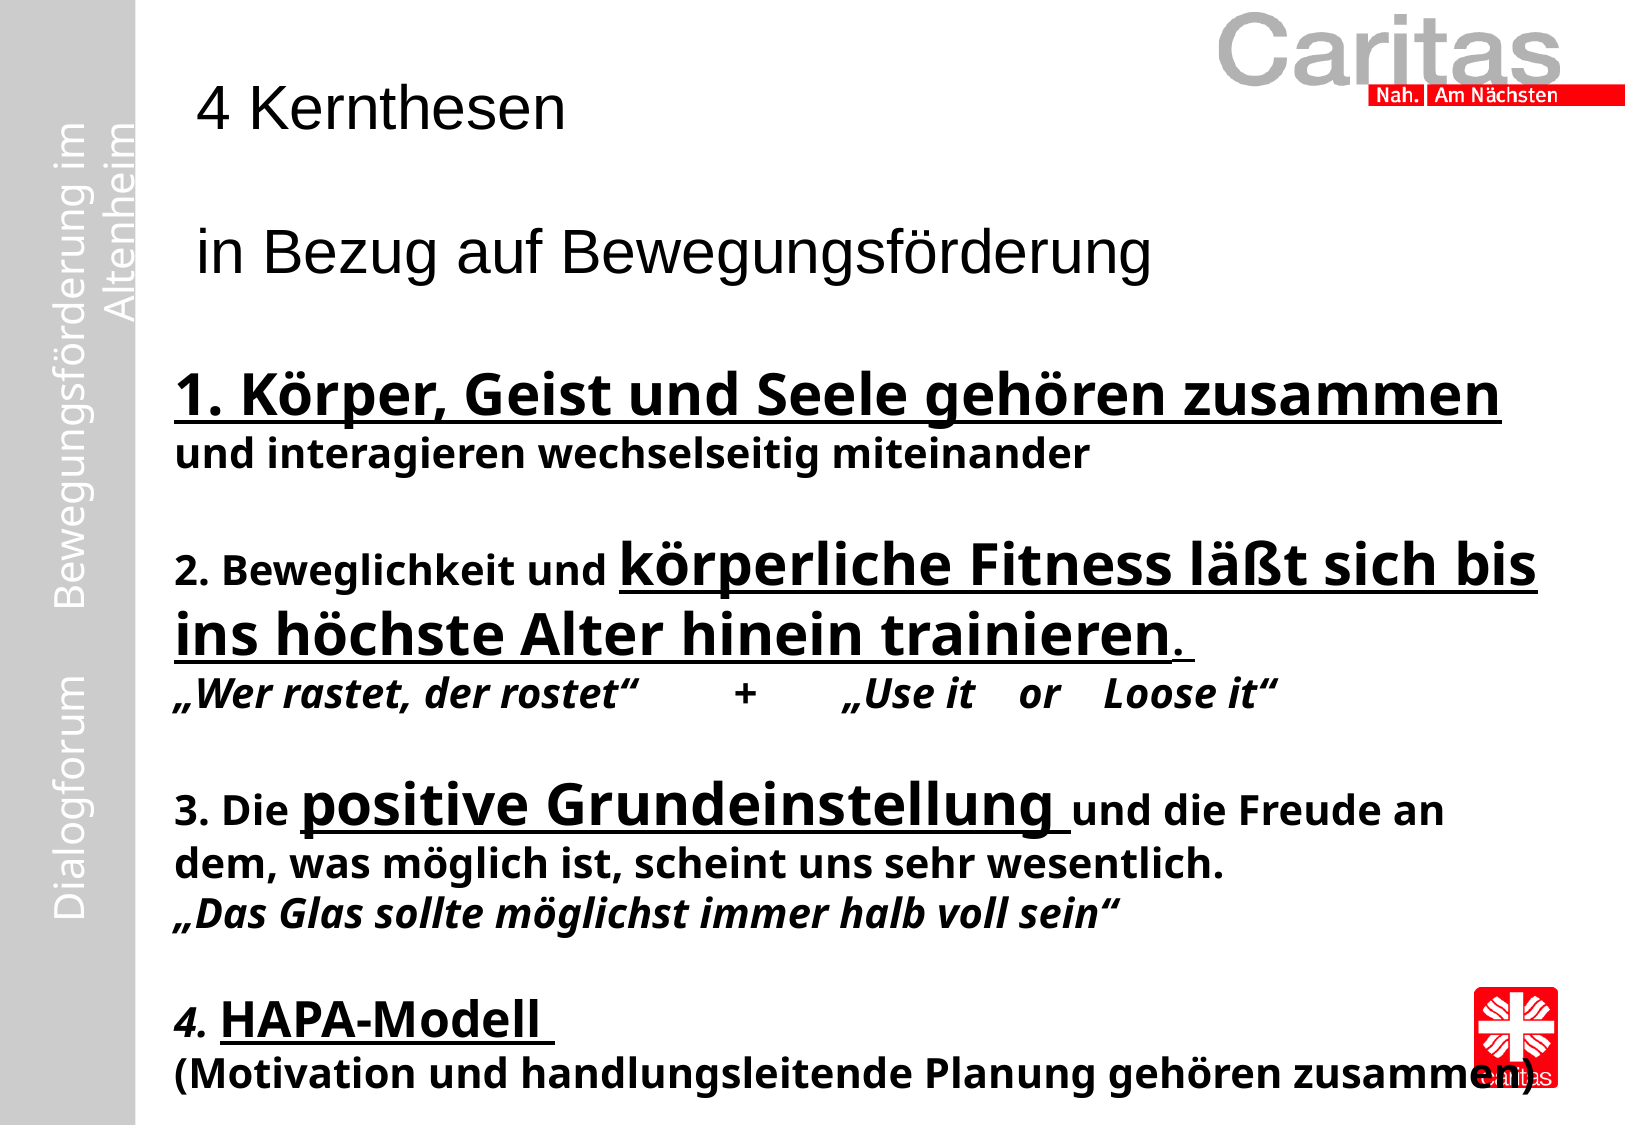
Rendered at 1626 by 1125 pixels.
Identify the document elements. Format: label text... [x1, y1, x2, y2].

picture [1218, 12, 1625, 107]
text_box [0, 0, 136, 1125]
text_box 1. Körper, Geist und Seele gehören zusammen und interagieren wechselseitig miteinander 2. Beweglichkeit und körperliche Fitness läßt sich bis ins höchste Alter hinein trainieren. „Wer rastet, der rostet“ + „Use it or Loose it“ 3. Die positive Grundeinstellung und die Freude an dem, was möglich ist, scheint uns sehr wesentlich. „Das Glas sollte möglichst immer halb voll sein“ 4. HAPA-Modell (Motivation und handlungsleitende Planung gehören zusammen) [113, 304, 1558, 1105]
picture [1474, 987, 1558, 1088]
text_box Dialogforum Bewegungsförderung im Altenheim [34, 106, 151, 1039]
text_box 4 Kernthesen in Bezug auf Bewegungsförderung [180, 22, 1516, 295]
